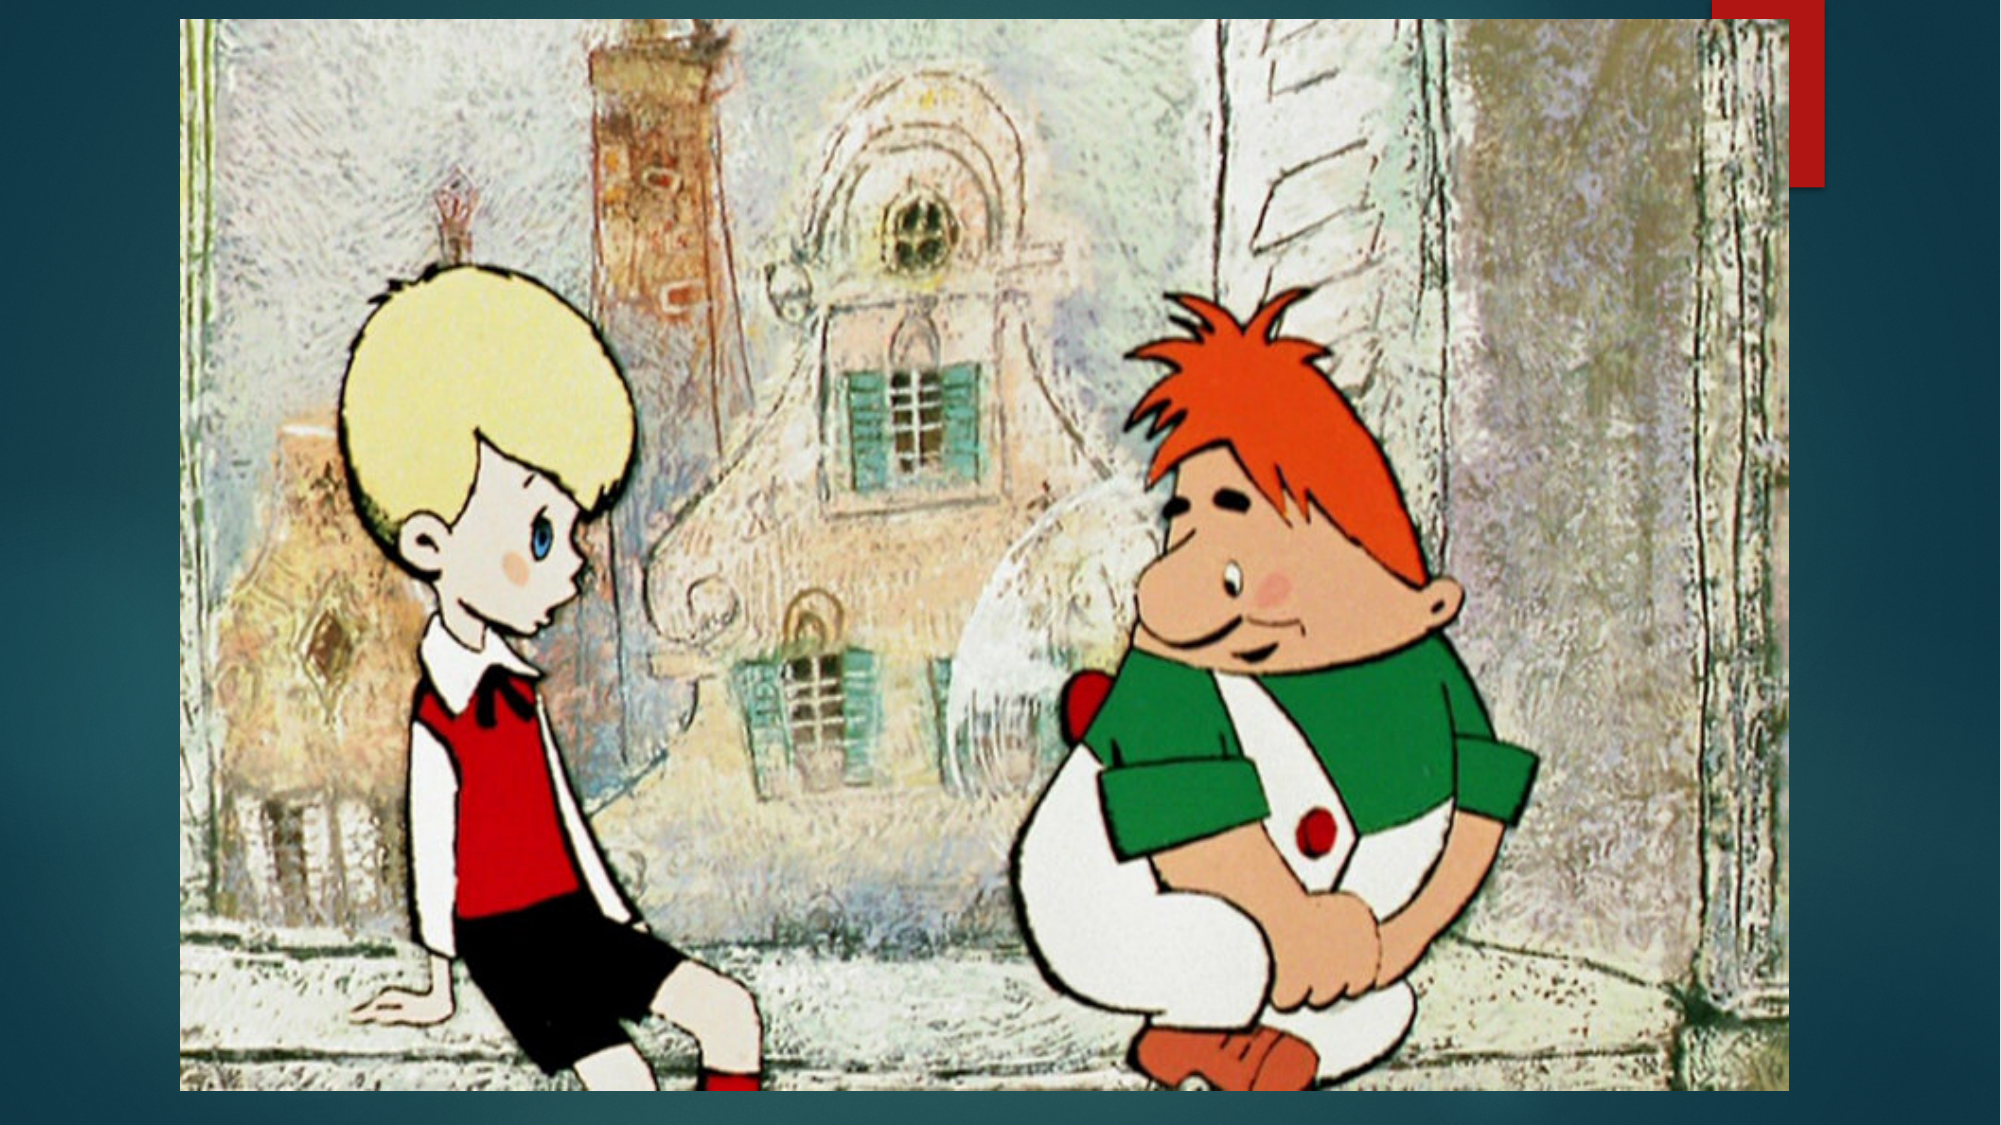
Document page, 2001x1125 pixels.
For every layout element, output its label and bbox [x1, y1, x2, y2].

picture [0, 0, 1790, 1125]
